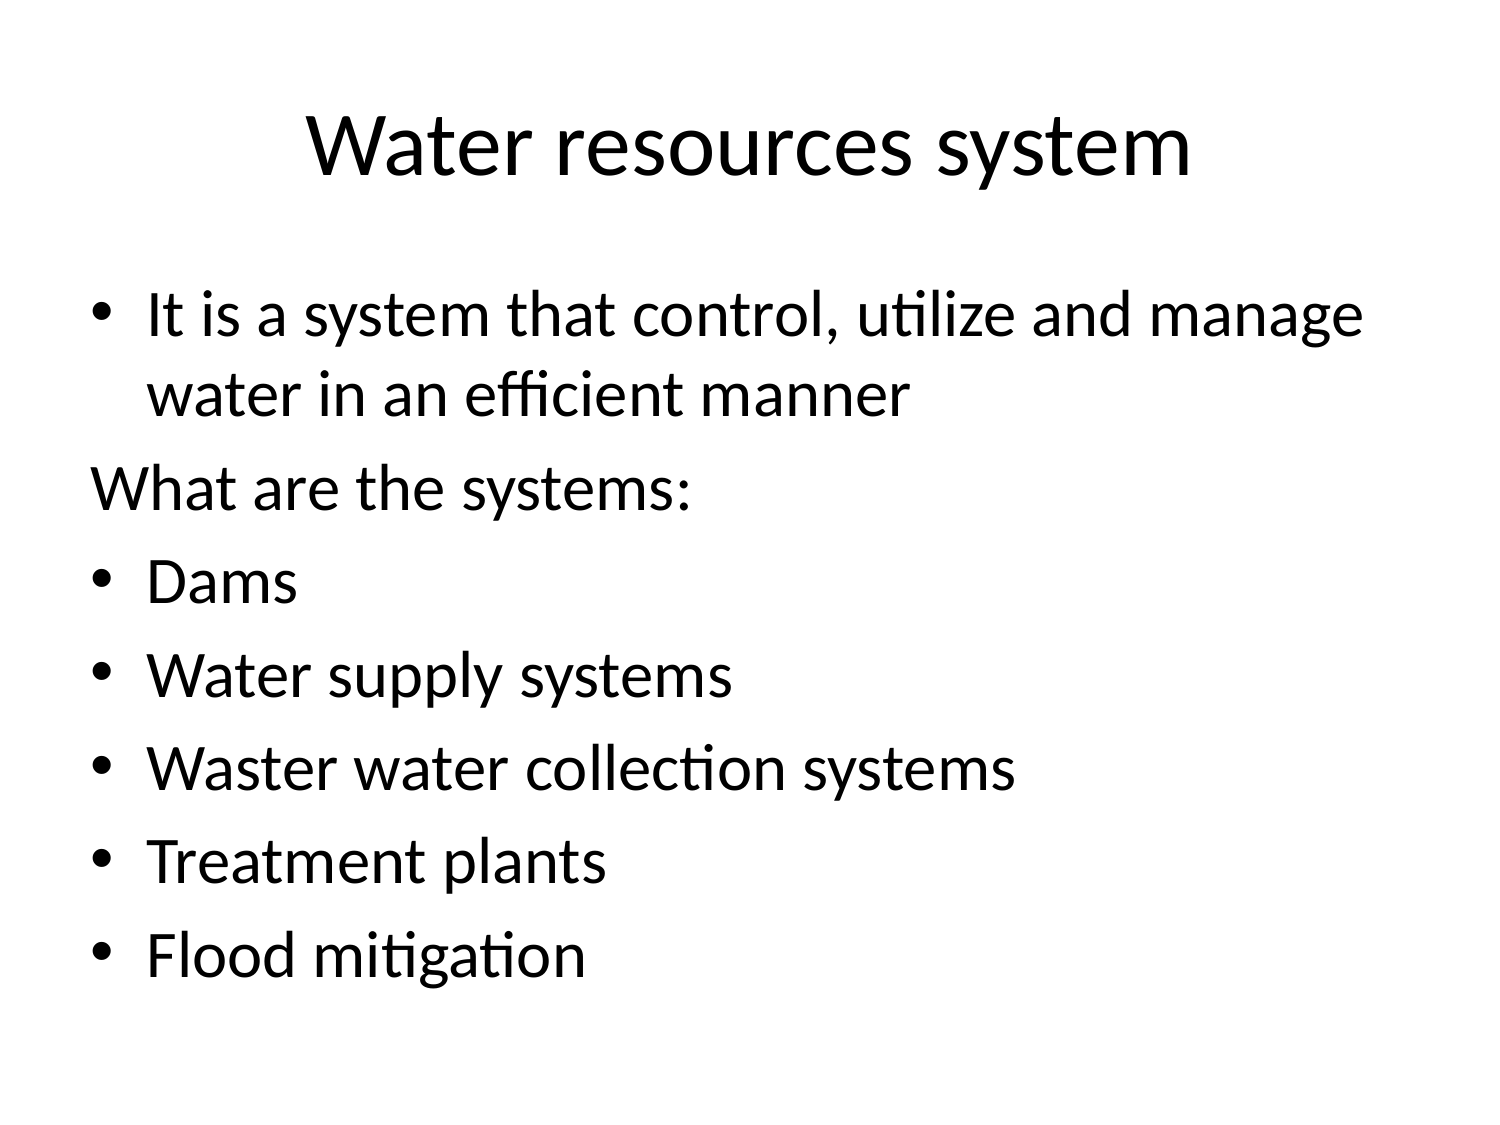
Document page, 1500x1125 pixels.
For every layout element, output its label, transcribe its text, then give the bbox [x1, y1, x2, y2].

title Water resources system [75, 45, 1425, 233]
list It is a system that control, utilize and manage water in an efficient manner What are the systems: Dams Water supply systems Waster water collection systems Treatment plants Flood mitigation [75, 262, 1425, 1005]
